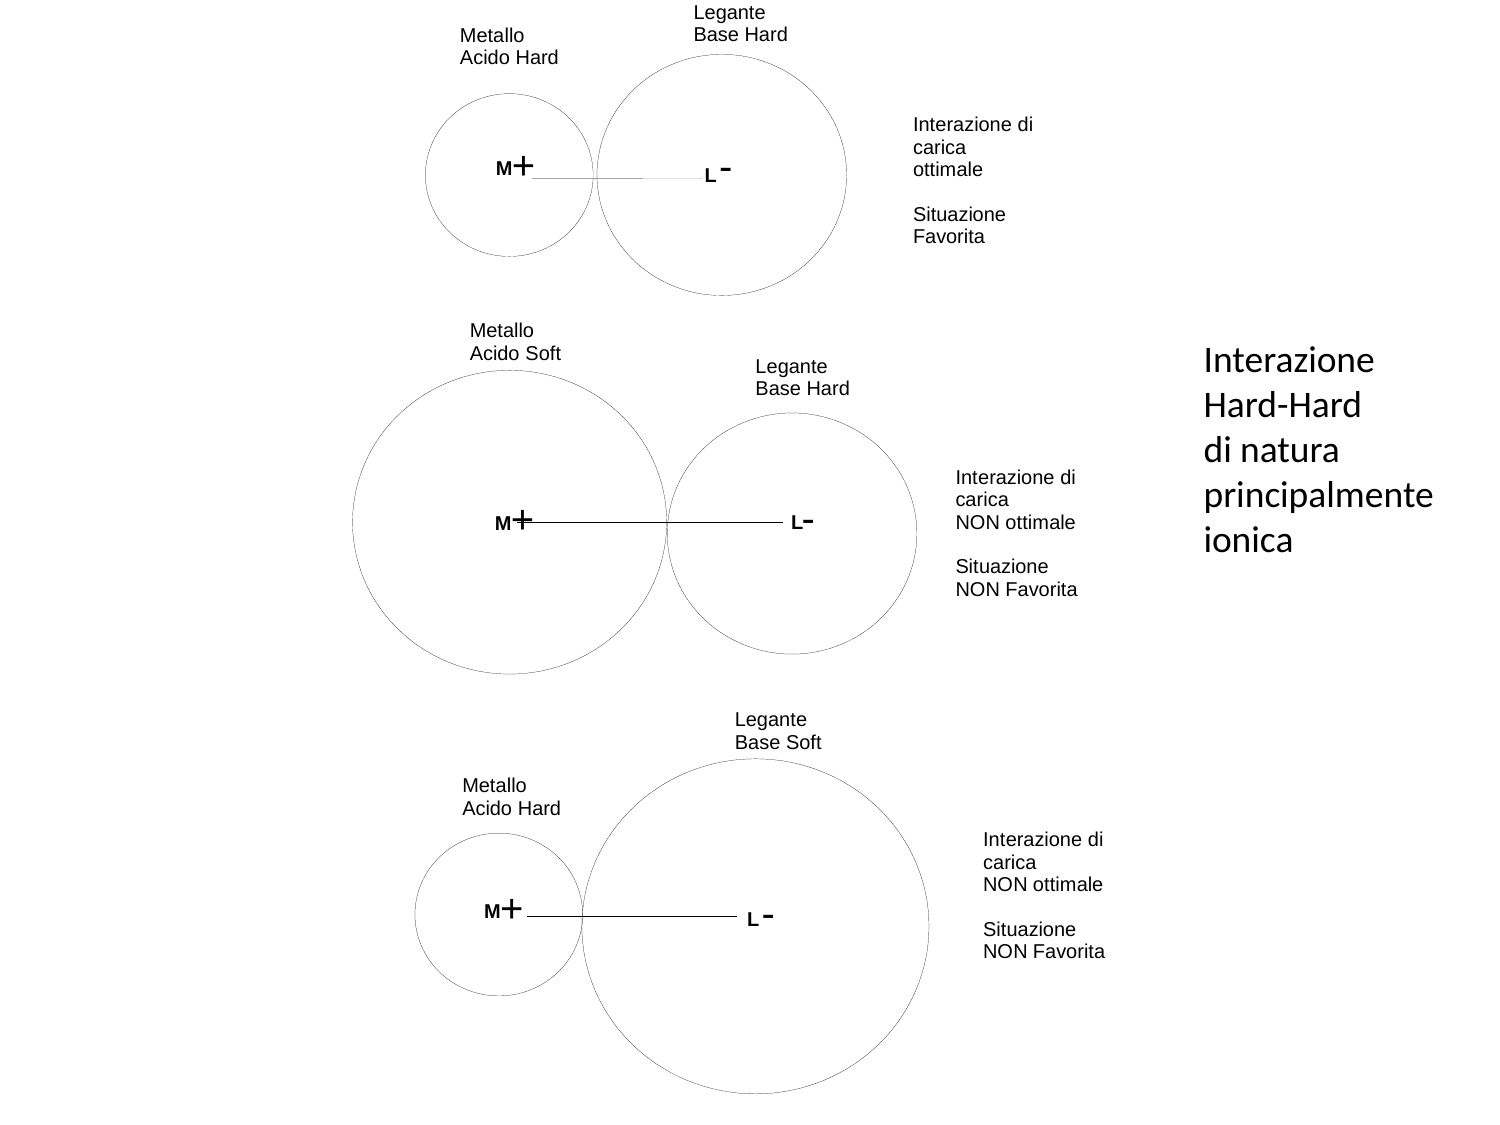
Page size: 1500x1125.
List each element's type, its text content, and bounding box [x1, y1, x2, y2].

text_box Interazione Hard-Hard di natura principalmente ionica [1188, 327, 1449, 568]
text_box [348, 0, 1110, 1099]
